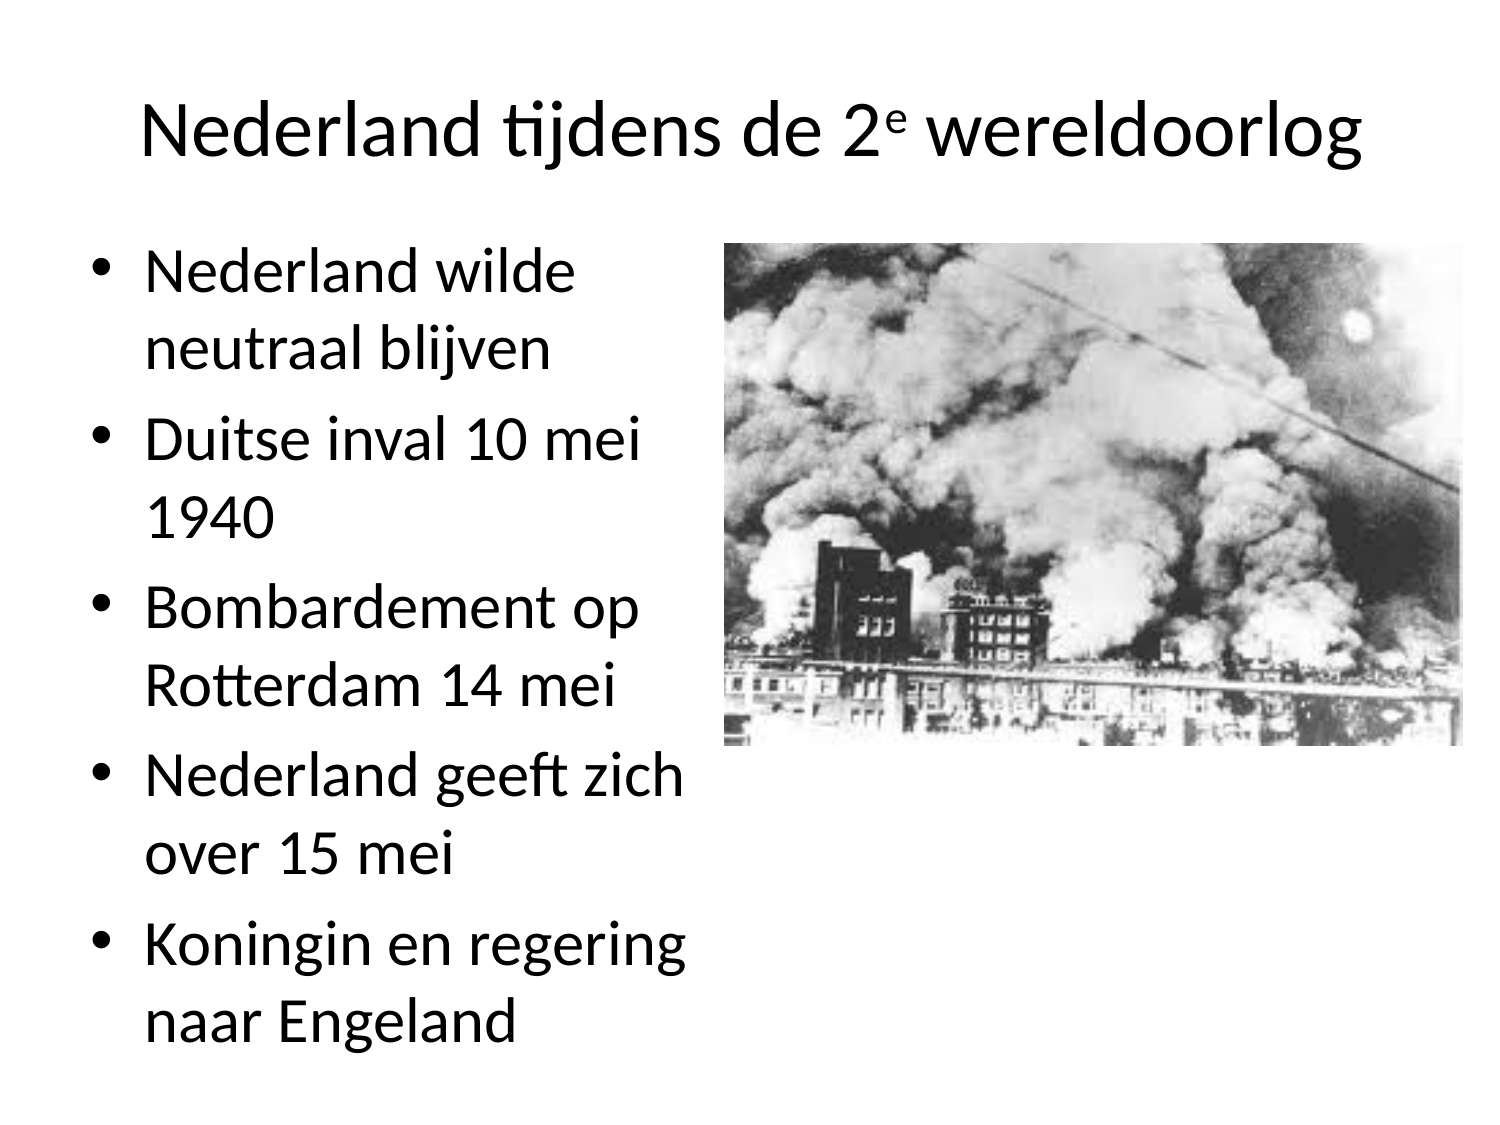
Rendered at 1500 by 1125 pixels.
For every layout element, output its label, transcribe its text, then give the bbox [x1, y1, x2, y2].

list Nederland wilde neutraal blijven Duitse inval 10 mei 1940 Bombardement op Rotterdam 14 mei Nederland geeft zich over 15 mei Koningin en regering naar Engeland [75, 219, 774, 1071]
title Nederland tijdens de 2e wereldoorlog [76, 30, 1427, 219]
picture [724, 243, 1463, 746]
